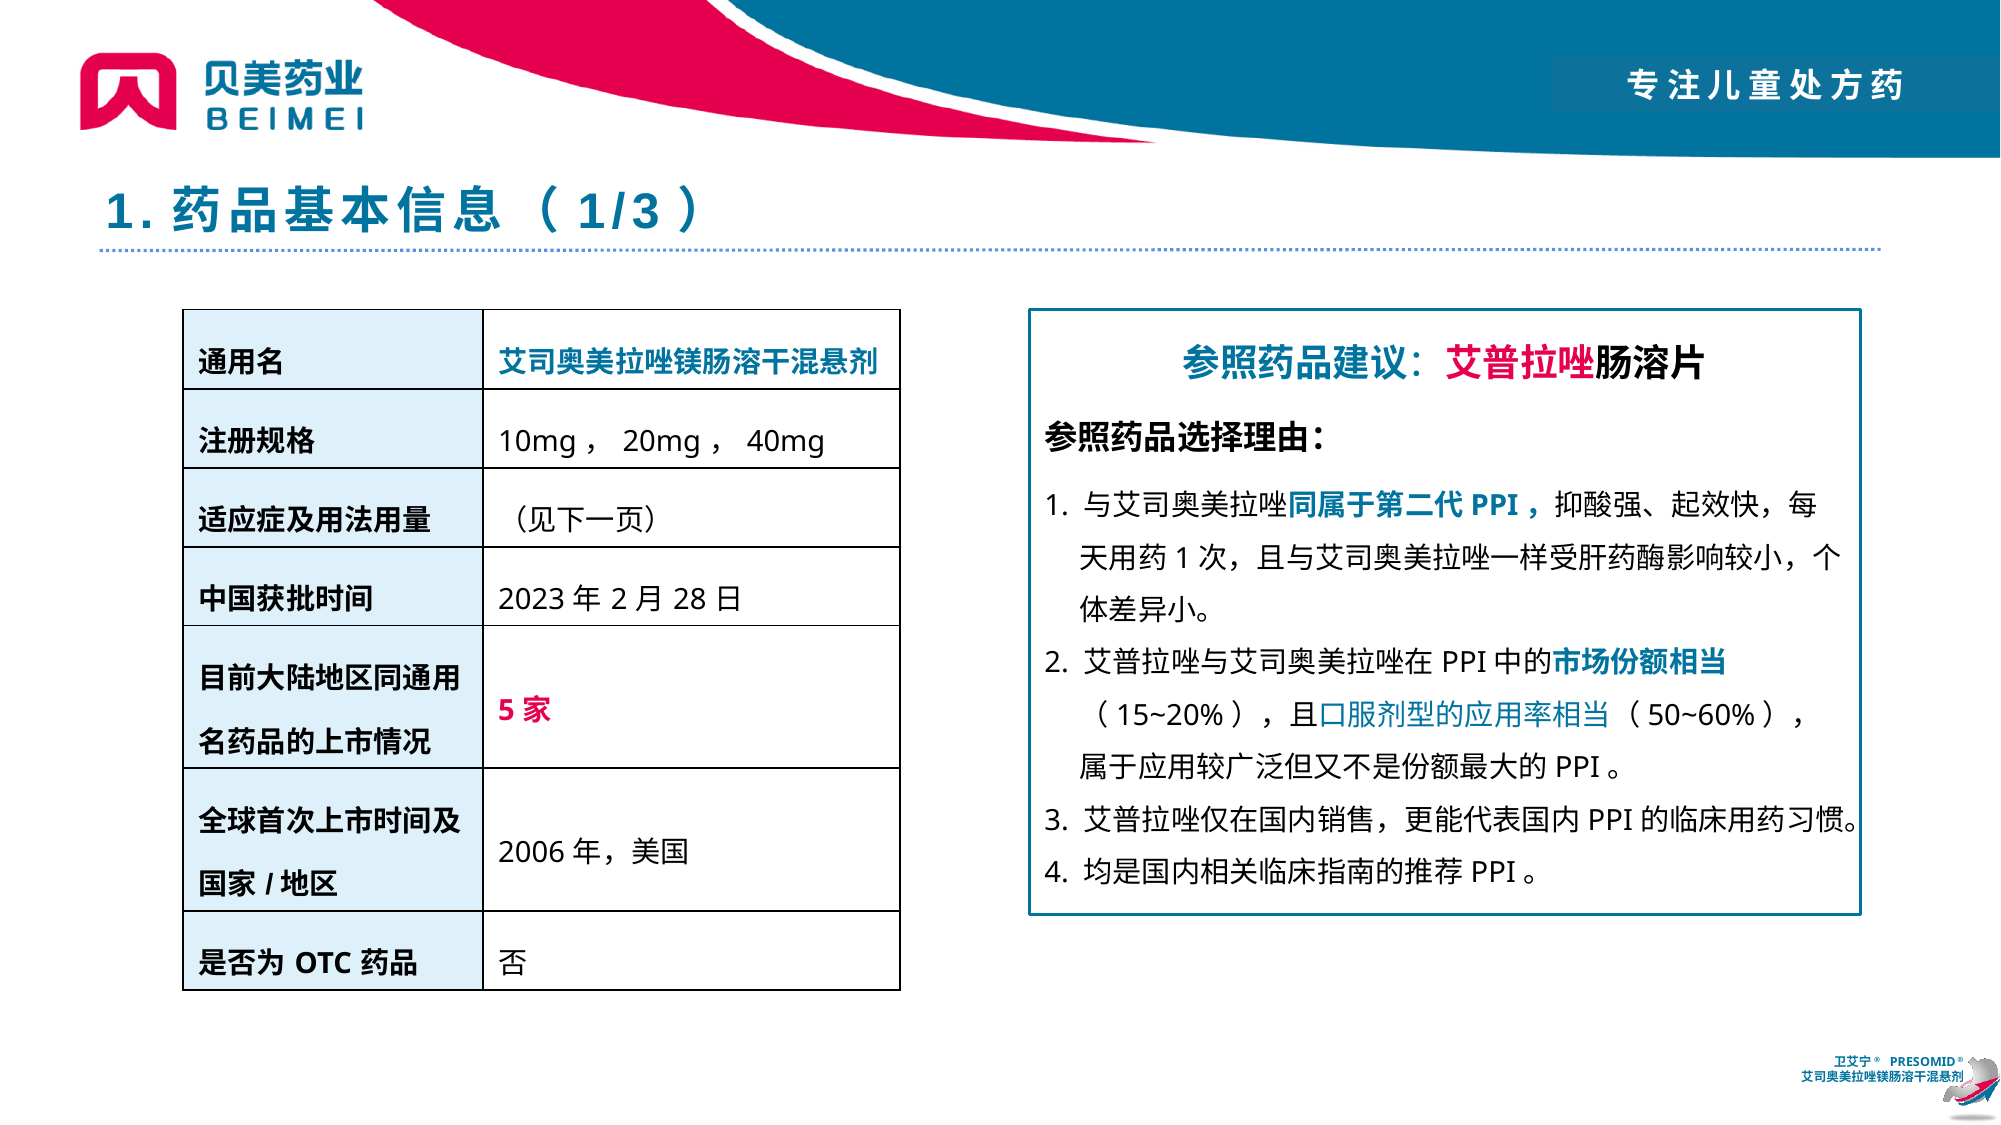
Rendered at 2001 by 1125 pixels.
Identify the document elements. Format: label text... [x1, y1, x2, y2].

table_cell 2023年2月28日 [484, 548, 899, 625]
text_box 参照药品建议：艾普拉唑肠溶片 参照药品选择理由： 1. 与艾司奥美拉唑同属于第二代PPI，抑酸强、起效快，每天用药1次，且与艾司奥美拉唑一样受肝药酶影响较小，个体差异小。 2. 艾普拉唑与艾司奥美拉唑在PPI中的市场份额相当（15~20%），且口服剂型的应用率相当（50~60%），属于应用较广泛但又不是份额最大的PPI。 3. 艾普拉唑仅在国内销售，更能代表国内PPI的临床用药习惯。 4. 均是国内相关临床指南的推荐PPI。 [1029, 309, 1861, 915]
table_cell 目前大陆地区同通用名药品的上市情况 [184, 626, 482, 767]
table_cell 适应症及用法用量 [184, 469, 482, 546]
table_cell 全球首次上市时间及国家/地区 [184, 769, 482, 910]
table_header 通用名 [184, 310, 482, 388]
table_cell 否 [484, 912, 899, 989]
table_cell 5家 [484, 626, 899, 767]
table_cell （见下一页） [484, 469, 899, 546]
table_cell 10mg，20mg，40mg [484, 390, 899, 467]
table_cell 2006年，美国 [484, 769, 899, 910]
text_box 1.药品基本信息（1/3） [90, 151, 1407, 267]
picture [0, 0, 2001, 1125]
table_header 艾司奥美拉唑镁肠溶干混悬剂 [484, 310, 899, 388]
table_cell 中国获批时间 [184, 548, 482, 625]
table_cell 是否为OTC药品 [184, 912, 482, 989]
table_cell 注册规格 [184, 390, 482, 467]
